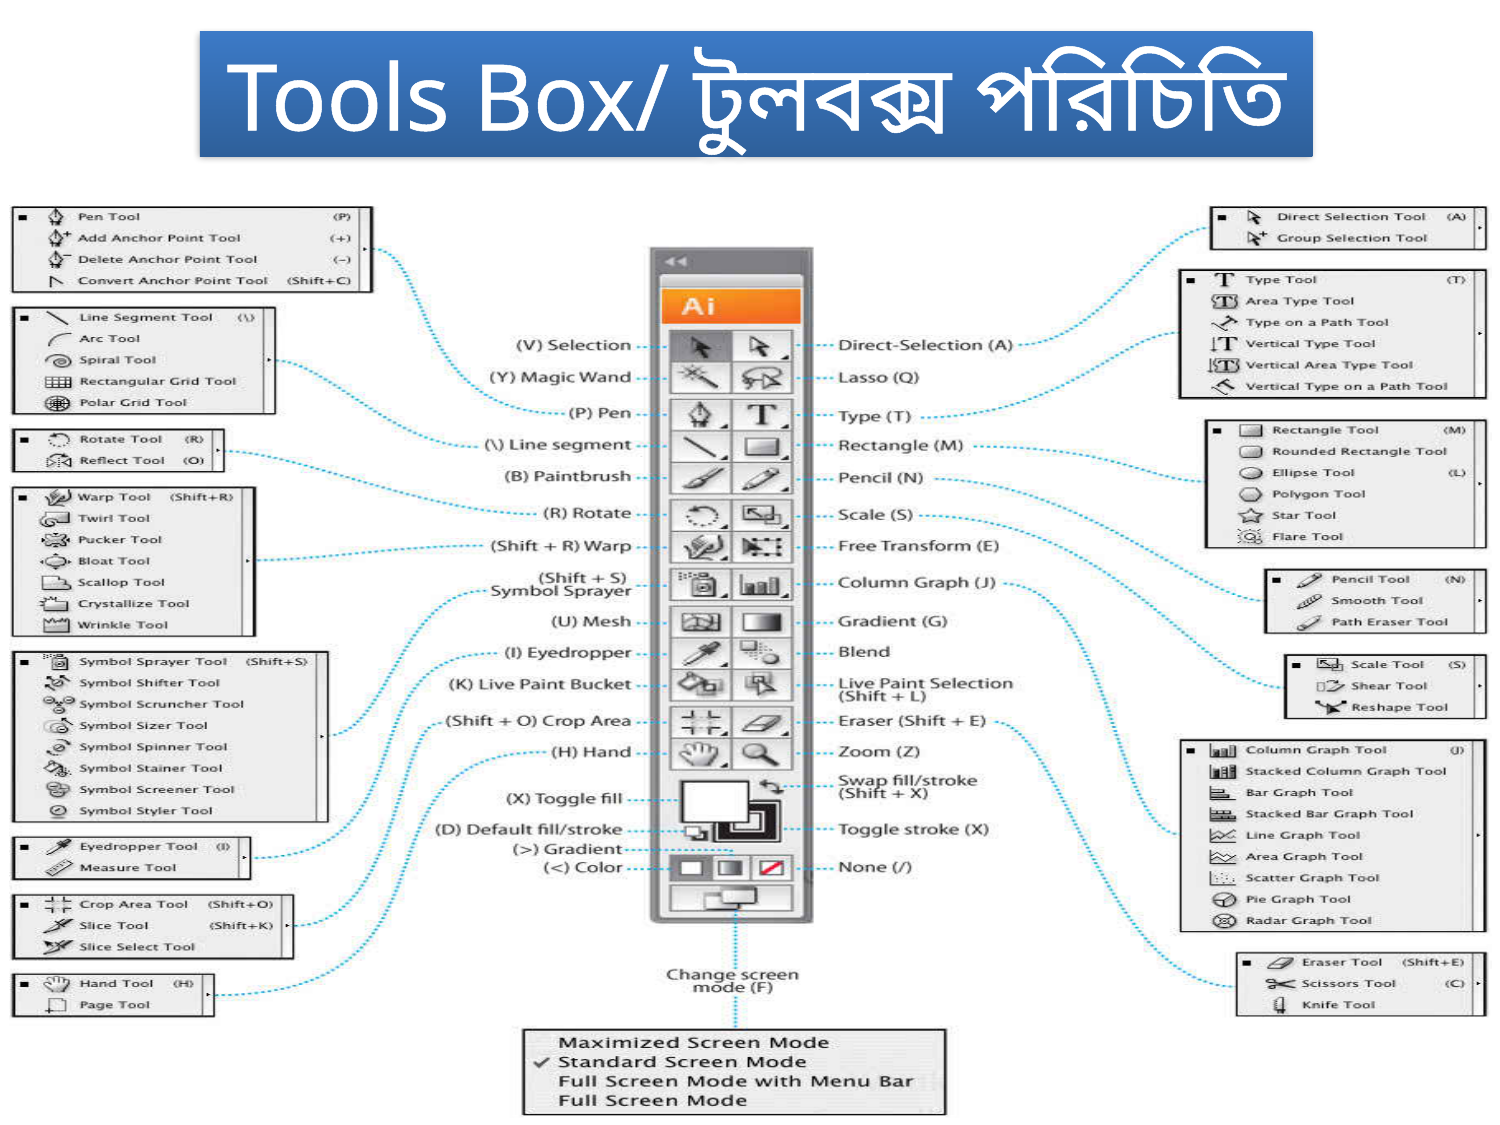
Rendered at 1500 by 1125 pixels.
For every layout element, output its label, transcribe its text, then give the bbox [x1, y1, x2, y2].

picture [9, 205, 1493, 1119]
text_box Tools Box/ টুলবক্স পরিচিতি [199, 31, 1313, 157]
